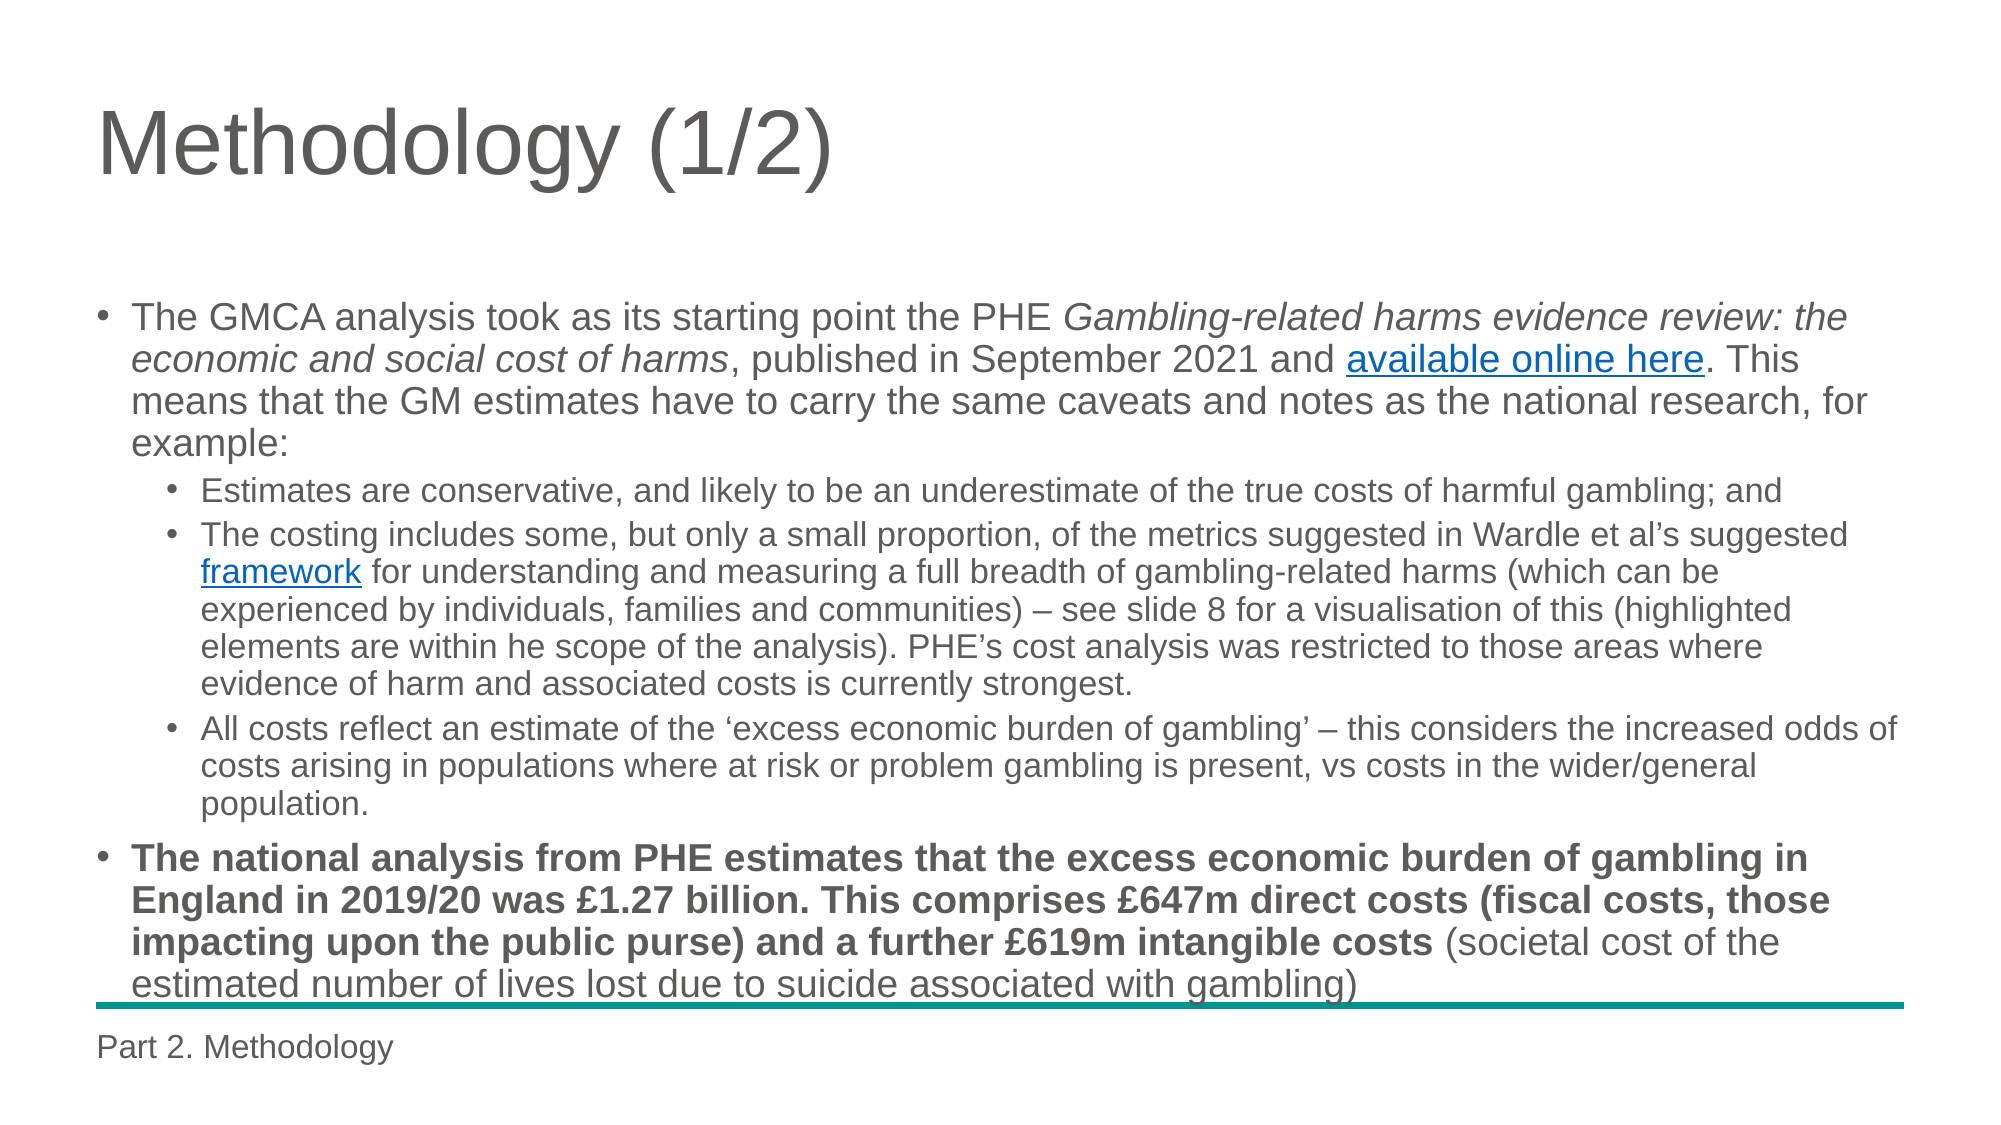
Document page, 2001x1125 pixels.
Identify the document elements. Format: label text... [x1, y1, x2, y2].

list Part 2. Methodology [96, 1029, 1904, 1093]
title Methodology (1/2) [96, 95, 1904, 248]
list The GMCA analysis took as its starting point the PHE Gambling-related harms evidence review: the economic and social cost of harms, published in September 2021 and available online here. This means that the GM estimates have to carry the same caveats and notes as the national research, for example: Estimates are conservative, and likely to be an underestimate of the true costs of harmful gambling; and The costing includes some, but only a small proportion, of the metrics suggested in Wardle et al’s suggested framework for understanding and measuring a full breadth of gambling-related harms (which can be experienced by individuals, families and communities) – see slide 8 for a visualisation of this (highlighted elements are within he scope of the analysis). PHE’s cost analysis was restricted to those areas where evidence of harm and associated costs is currently strongest. All costs reflect an estimate of the ‘excess economic burden of gambling’ – this considers the increased odds of costs arising in populations where at risk or problem gambling is present, vs costs in the wider/general population. The national analysis from PHE estimates that the excess economic burden of gambling in England in 2019/20 was £1.27 billion. This comprises £647m direct costs (fiscal costs, those impacting upon the public purse) and a further £619m intangible costs (societal cost of the estimated number of lives lost due to suicide associated with gambling) [96, 296, 1904, 1011]
